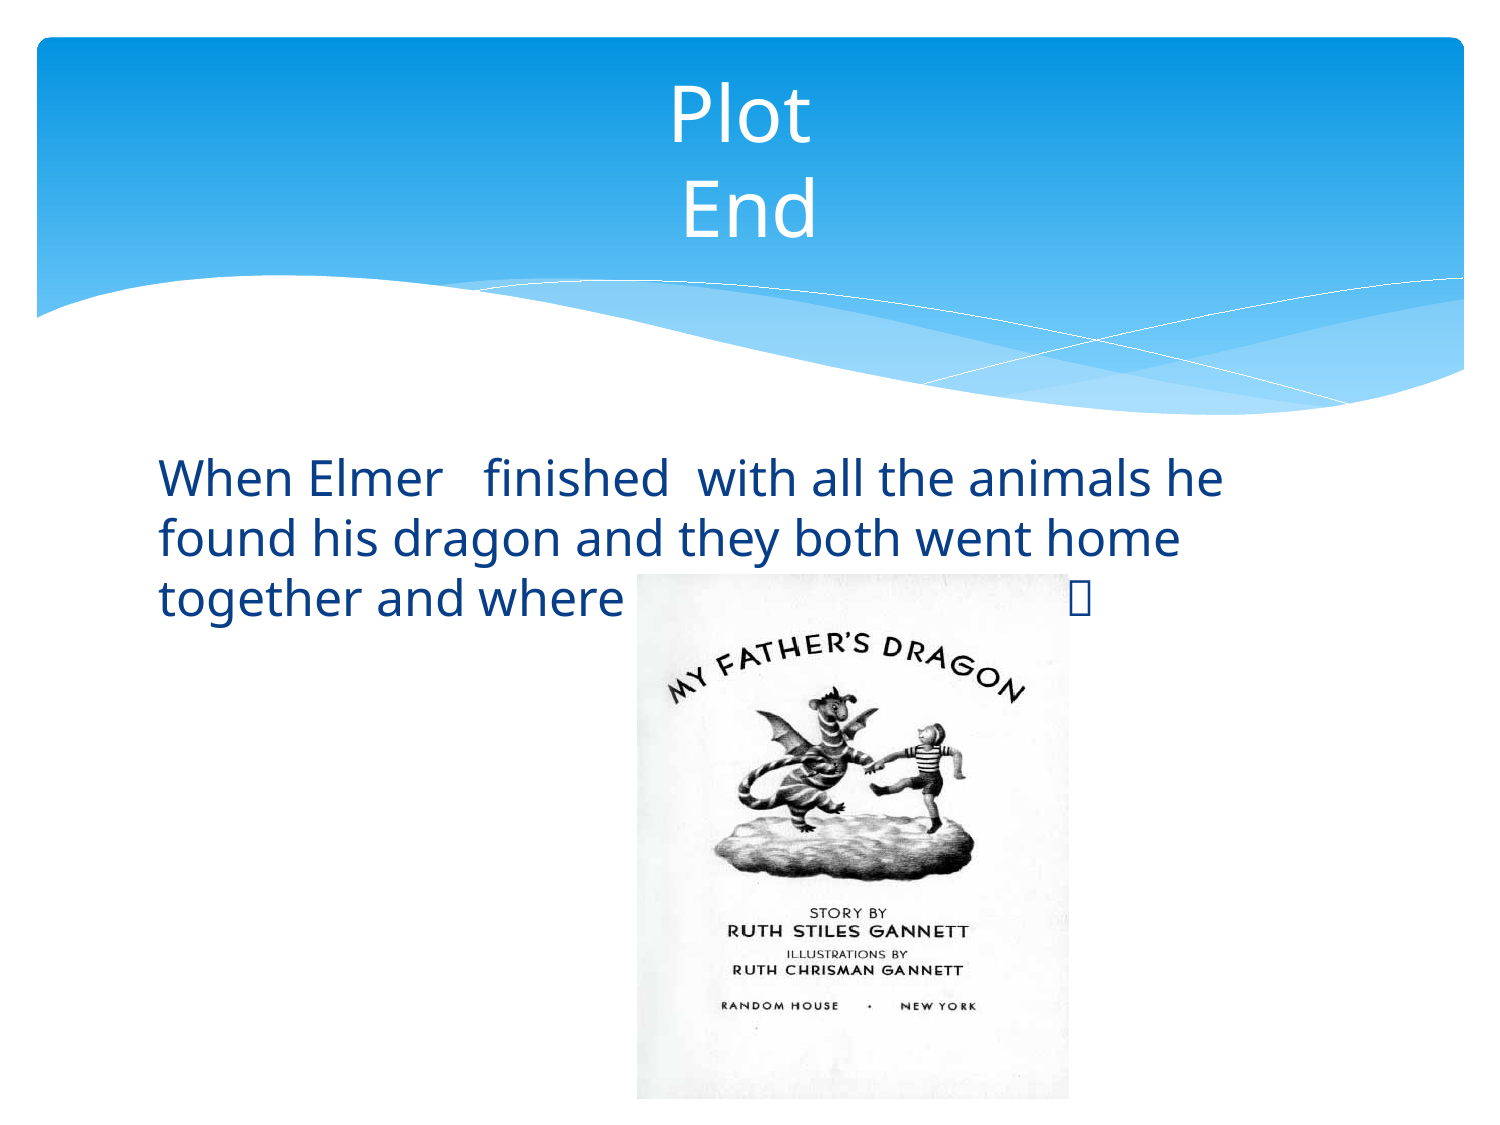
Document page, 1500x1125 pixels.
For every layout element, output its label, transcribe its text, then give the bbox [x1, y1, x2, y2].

title Plot End [75, 55, 1425, 261]
picture [637, 574, 1069, 1099]
list When Elmer finished with all the animals he found his dragon and they both went home together and where very happy .    [143, 438, 1359, 1005]
